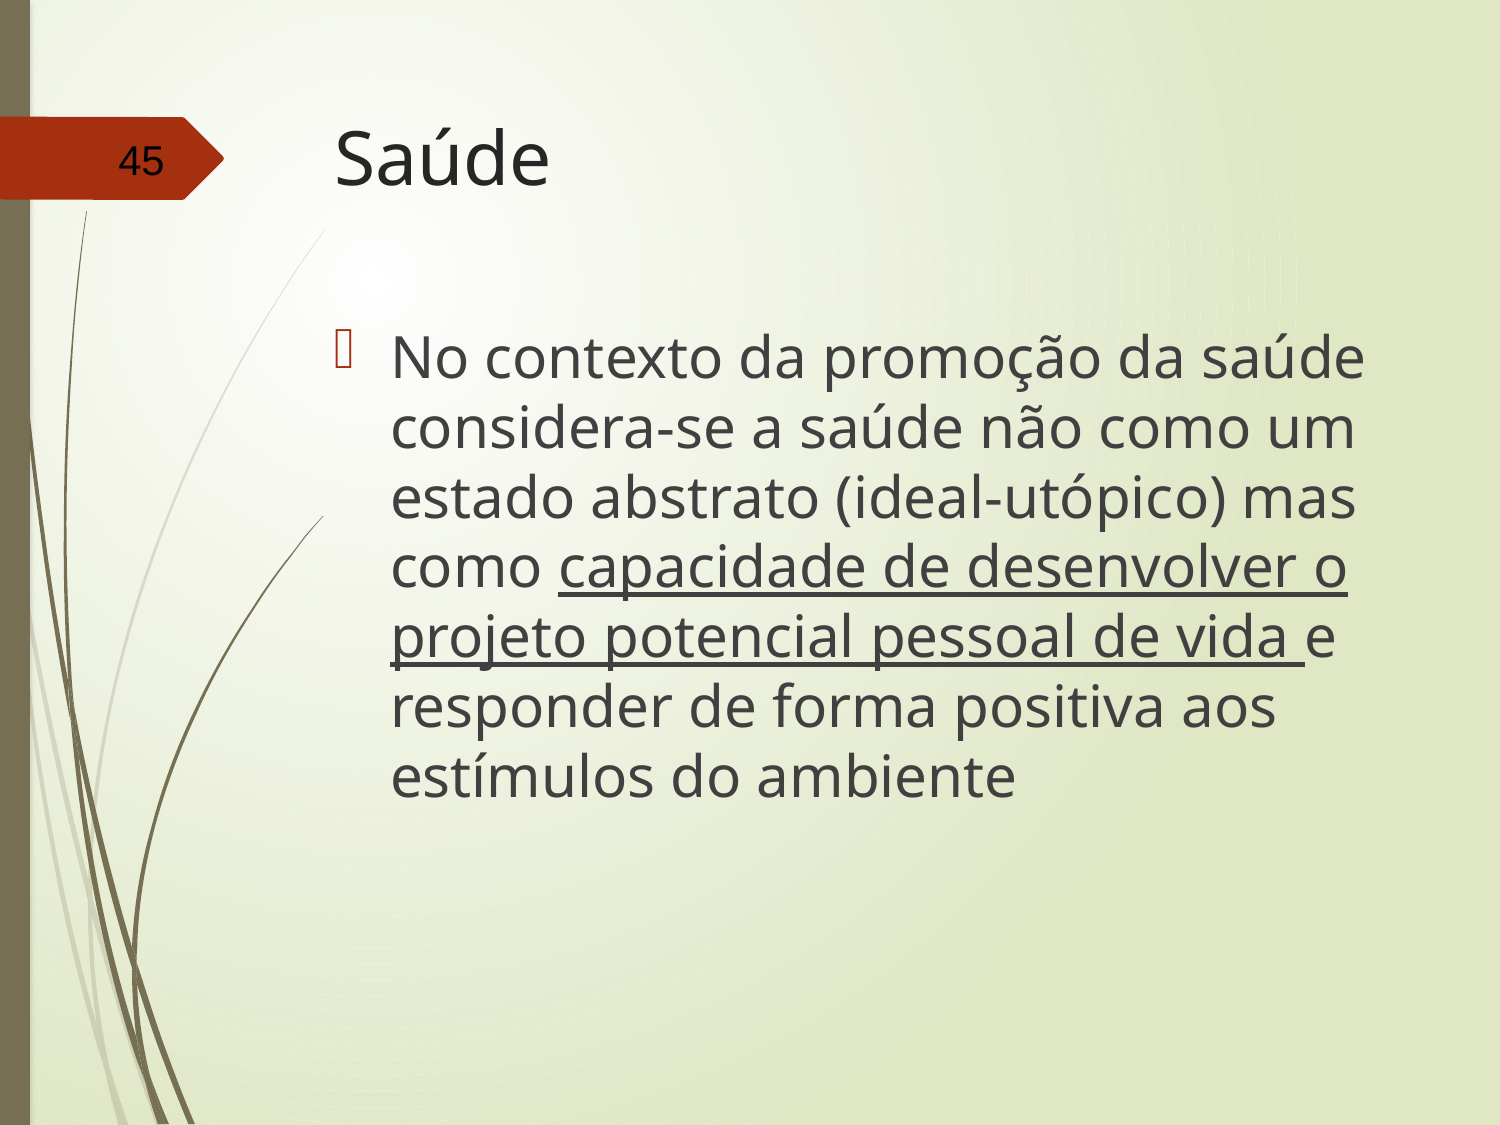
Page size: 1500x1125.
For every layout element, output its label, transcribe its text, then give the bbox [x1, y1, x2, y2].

list No contexto da promoção da saúde considera-se a saúde não como um estado abstrato (ideal-utópico) mas como capacidade de desenvolver o projeto potencial pessoal de vida e responder de forma positiva aos estímulos do ambiente [318, 312, 1400, 933]
slide_number 45 [83, 129, 180, 190]
title Saúde [319, 102, 1400, 313]
